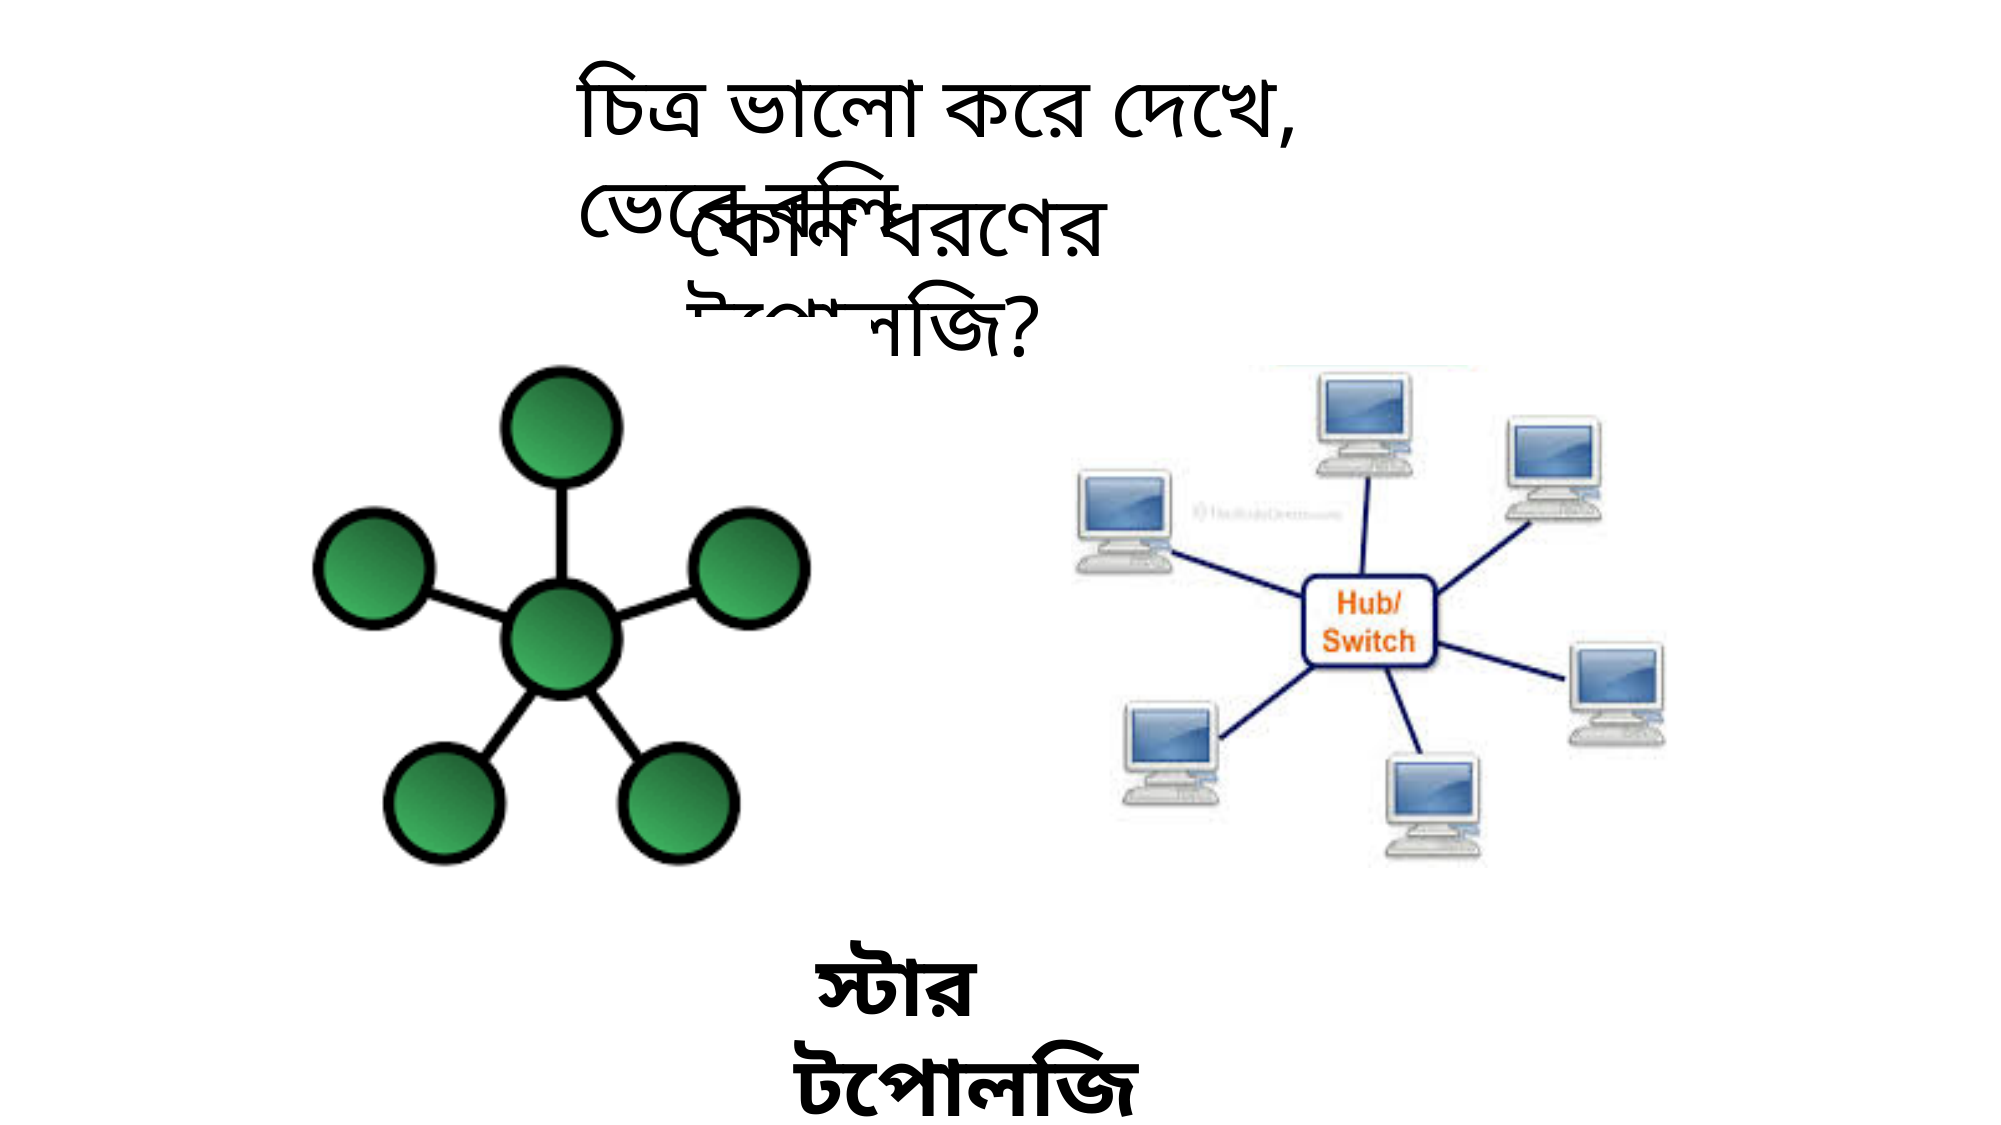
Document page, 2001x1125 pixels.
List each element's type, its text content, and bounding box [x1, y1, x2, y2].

text_box চিত্র ভালো করে দেখে, ভেবে বলি [562, 46, 1438, 262]
text_box কোন ধরণের টপোলজি? [672, 165, 1328, 380]
picture [1071, 365, 1672, 868]
text_box স্টার টপোলজি [780, 925, 1220, 1125]
picture [254, 317, 871, 916]
